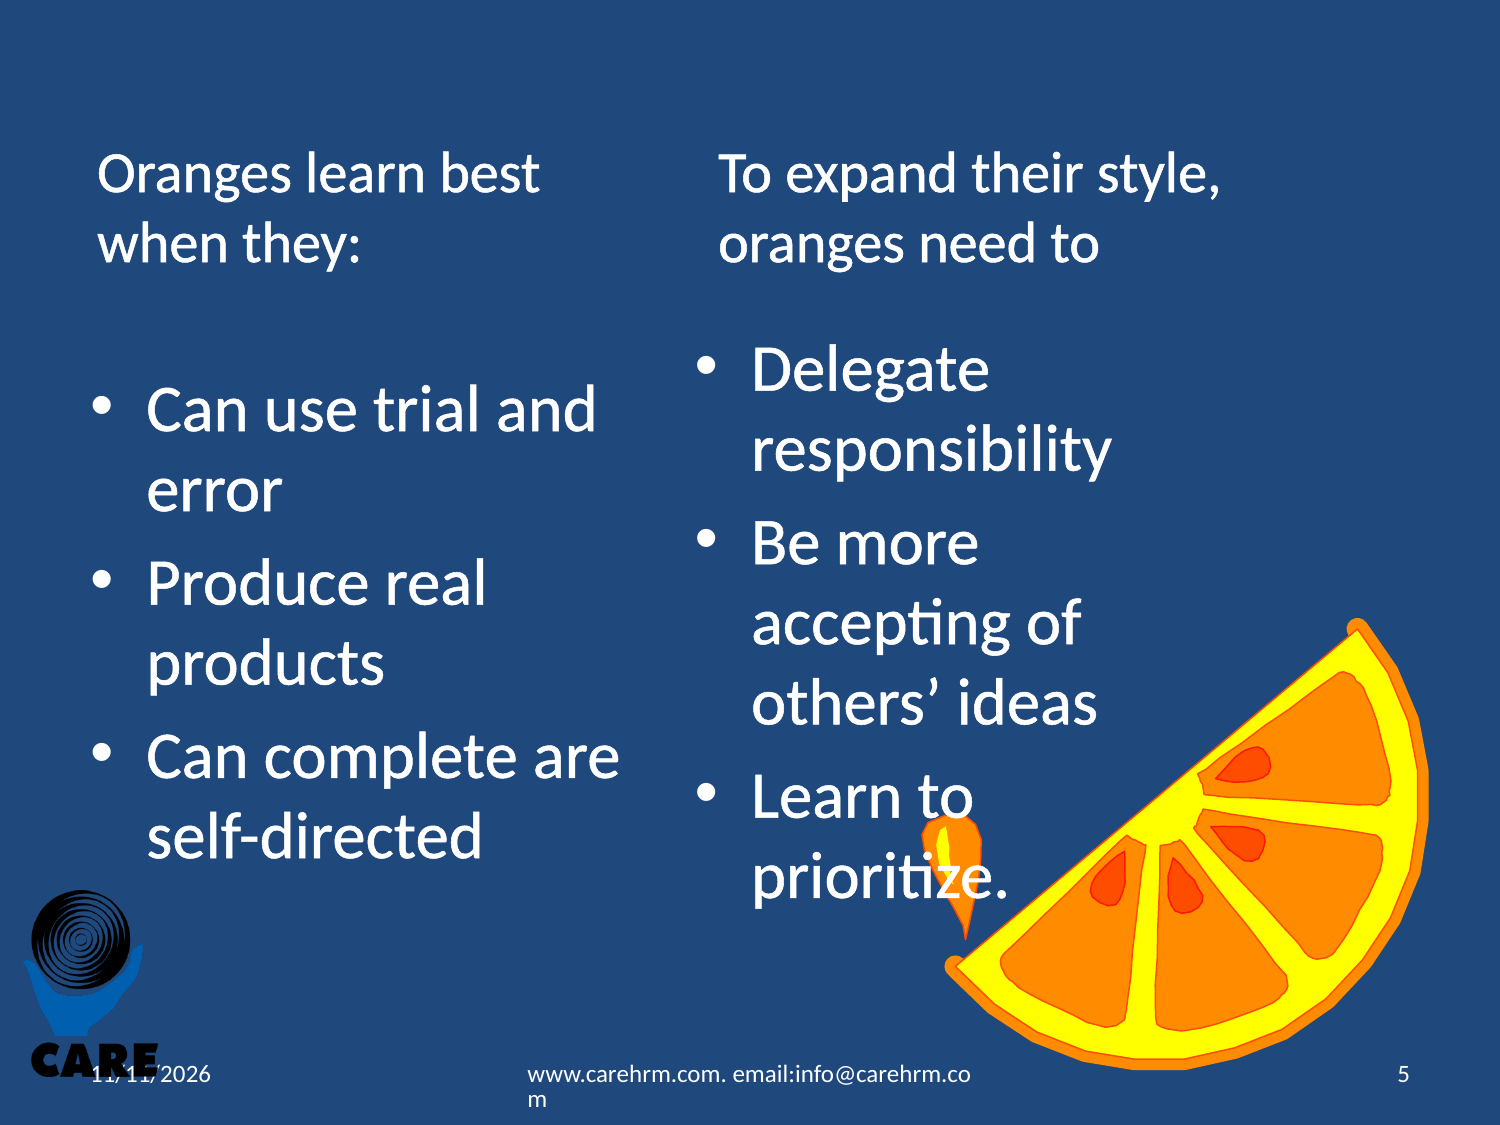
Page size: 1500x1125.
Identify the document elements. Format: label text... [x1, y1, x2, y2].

list Delegate responsibility Be more accepting of others’ ideas Learn to prioritize. [679, 316, 1258, 992]
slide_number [75, 1042, 425, 1103]
picture [810, 517, 1500, 1125]
list To expand their style, oranges need to [703, 93, 1383, 282]
picture [23, 890, 159, 1077]
list Can use trial and error Produce real products Can complete are self-directed [75, 356, 738, 1005]
footer www.carehrm.com. email:info@carehrm.com [512, 1042, 805, 1103]
list Oranges learn best when they: [82, 93, 660, 282]
